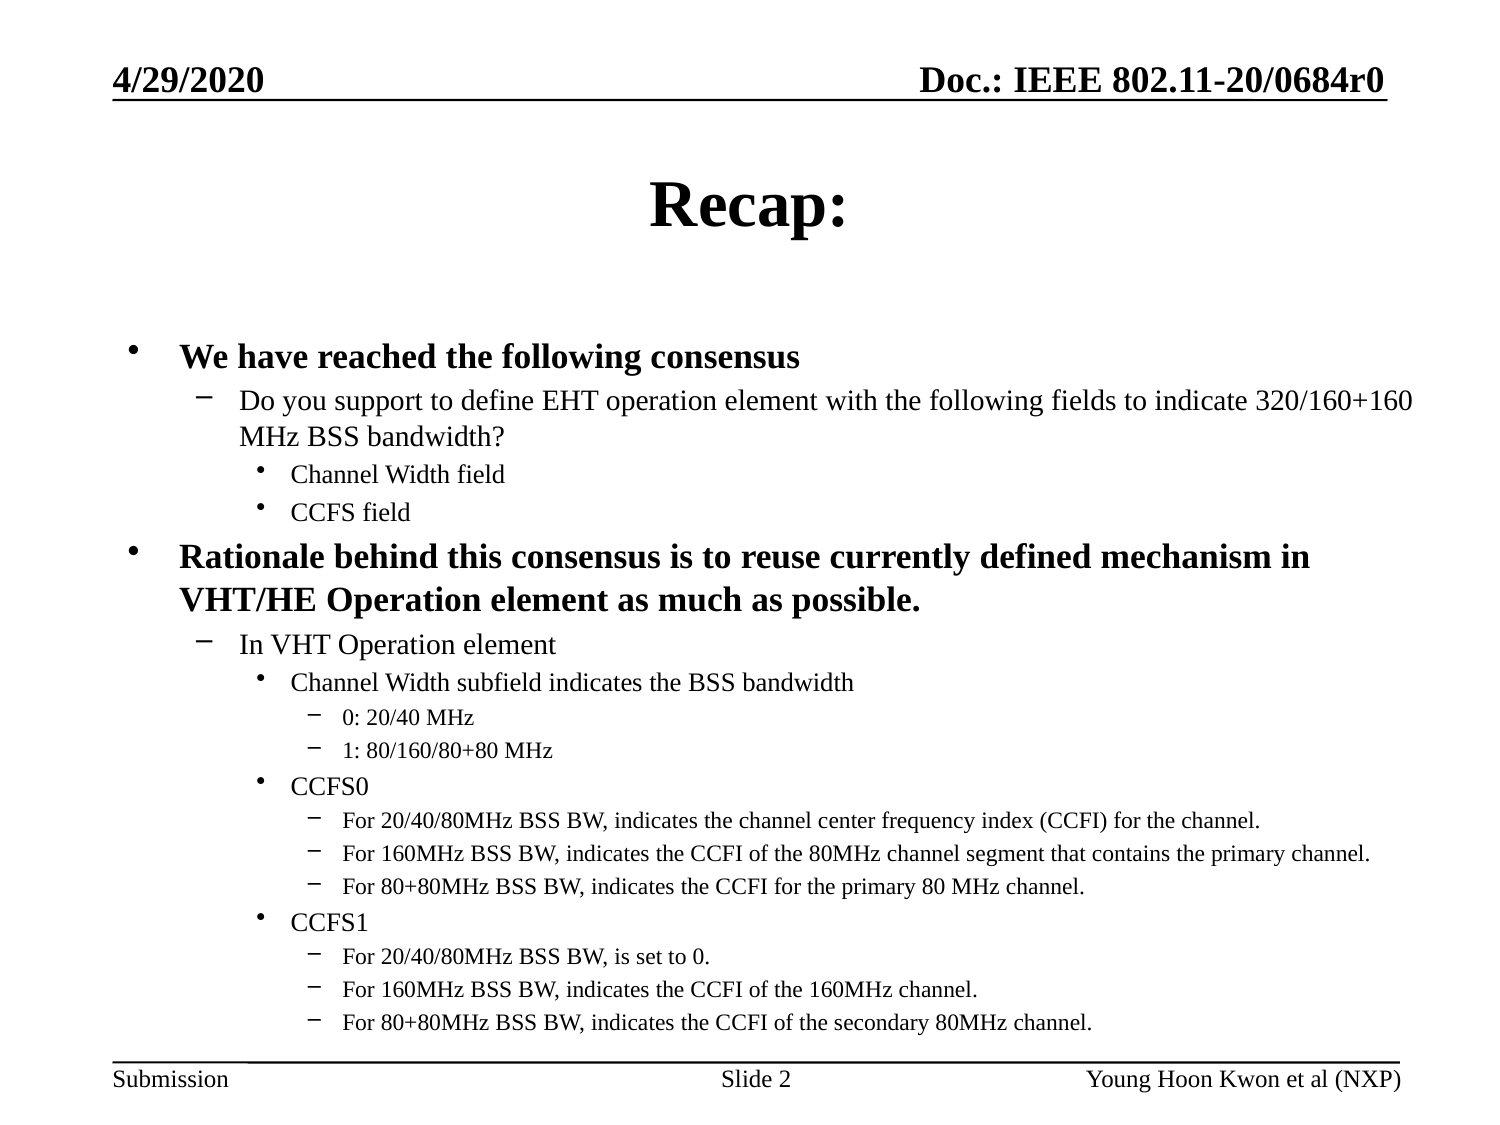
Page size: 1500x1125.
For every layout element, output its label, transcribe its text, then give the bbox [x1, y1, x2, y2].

slide_number Slide 2 [712, 1061, 800, 1093]
footer Young Hoon Kwon et al (NXP) [1082, 1061, 1402, 1093]
list We have reached the following consensus Do you support to define EHT operation element with the following fields to indicate 320/160+160 MHz BSS bandwidth? Channel Width field CCFS field Rationale behind this consensus is to reuse currently defined mechanism in VHT/HE Operation element as much as possible. In VHT Operation element Channel Width subfield indicates the BSS bandwidth 0: 20/40 MHz 1: 80/160/80+80 MHz CCFS0 For 20/40/80MHz BSS BW, indicates the channel center frequency index (CCFI) for the channel. For 160MHz BSS BW, indicates the CCFI of the 80MHz channel segment that contains the primary channel. For 80+80MHz BSS BW, indicates the CCFI for the primary 80 MHz channel. CCFS1 For 20/40/80MHz BSS BW, is set to 0. For 160MHz BSS BW, indicates the CCFI of the 160MHz channel. For 80+80MHz BSS BW, indicates the CCFI of the secondary 80MHz channel. [112, 324, 1451, 1051]
title Recap: [112, 112, 1388, 288]
